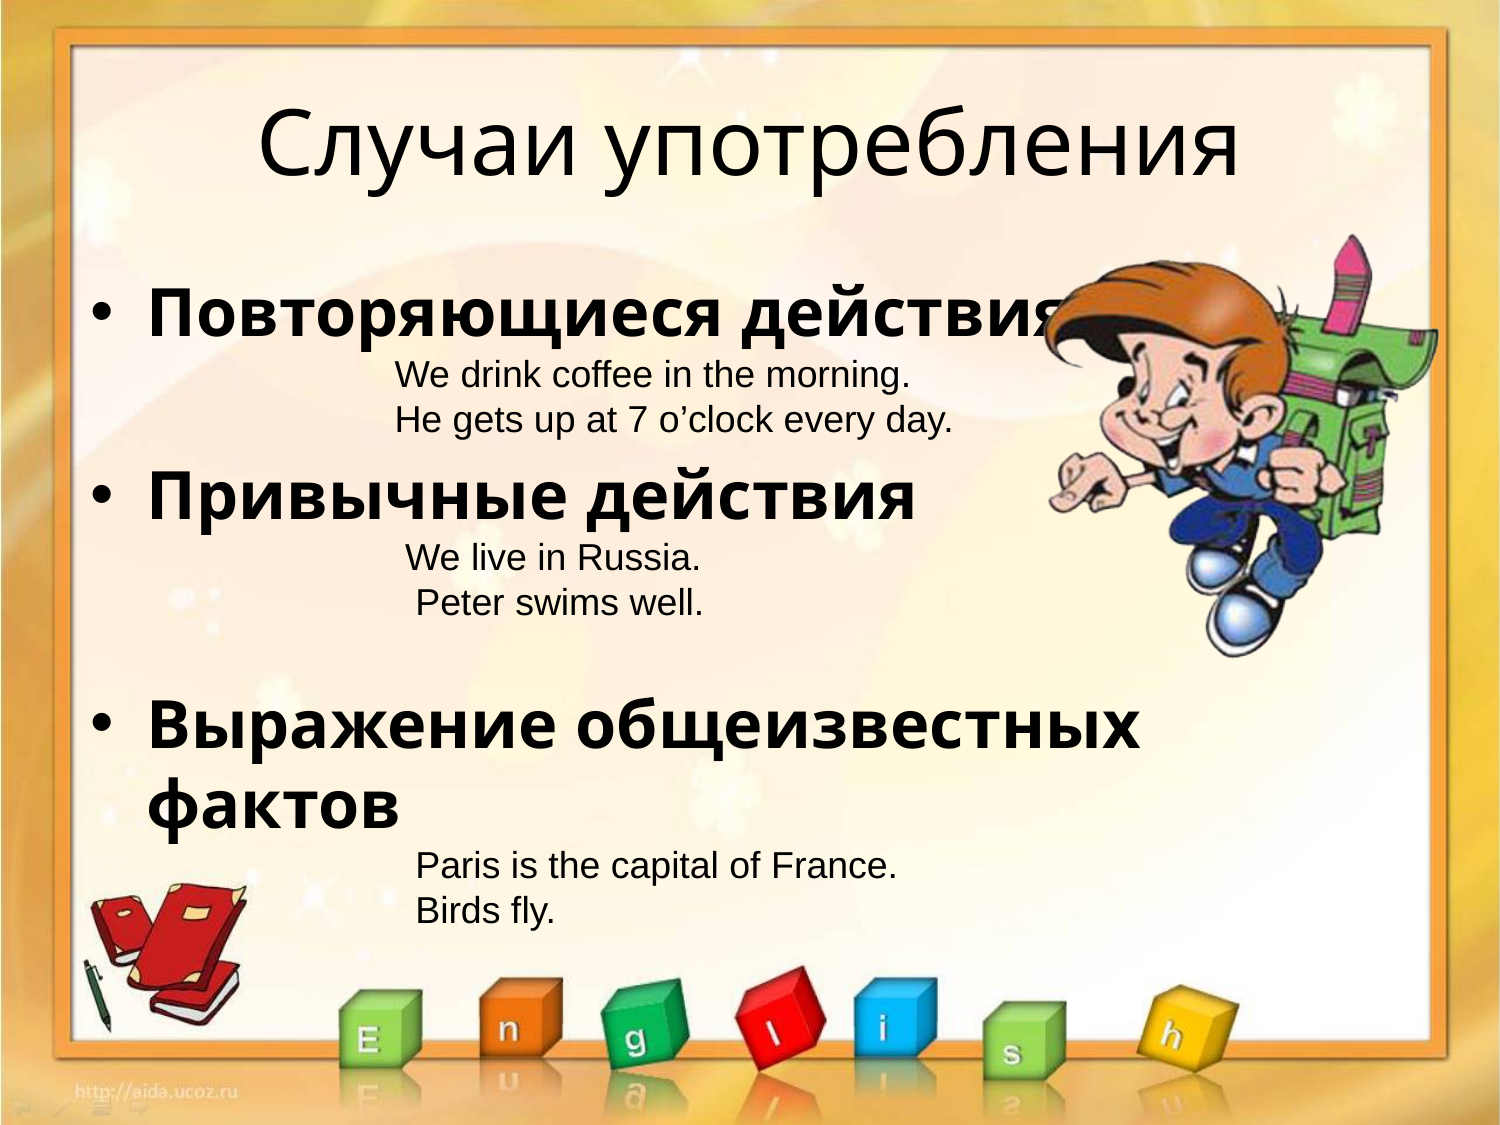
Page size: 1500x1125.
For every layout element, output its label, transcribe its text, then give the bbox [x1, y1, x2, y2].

picture [0, 0, 1500, 1125]
title Случаи употребления [75, 45, 1425, 233]
list Повторяющиеся действия We drink coffee in the morning. He gets up at 7 o’clock every day. Привычные действия We live in Russia. Peter swims well. Выражение общеизвестных фактов Paris is the capital of France. Birds fly. [75, 262, 1425, 1005]
